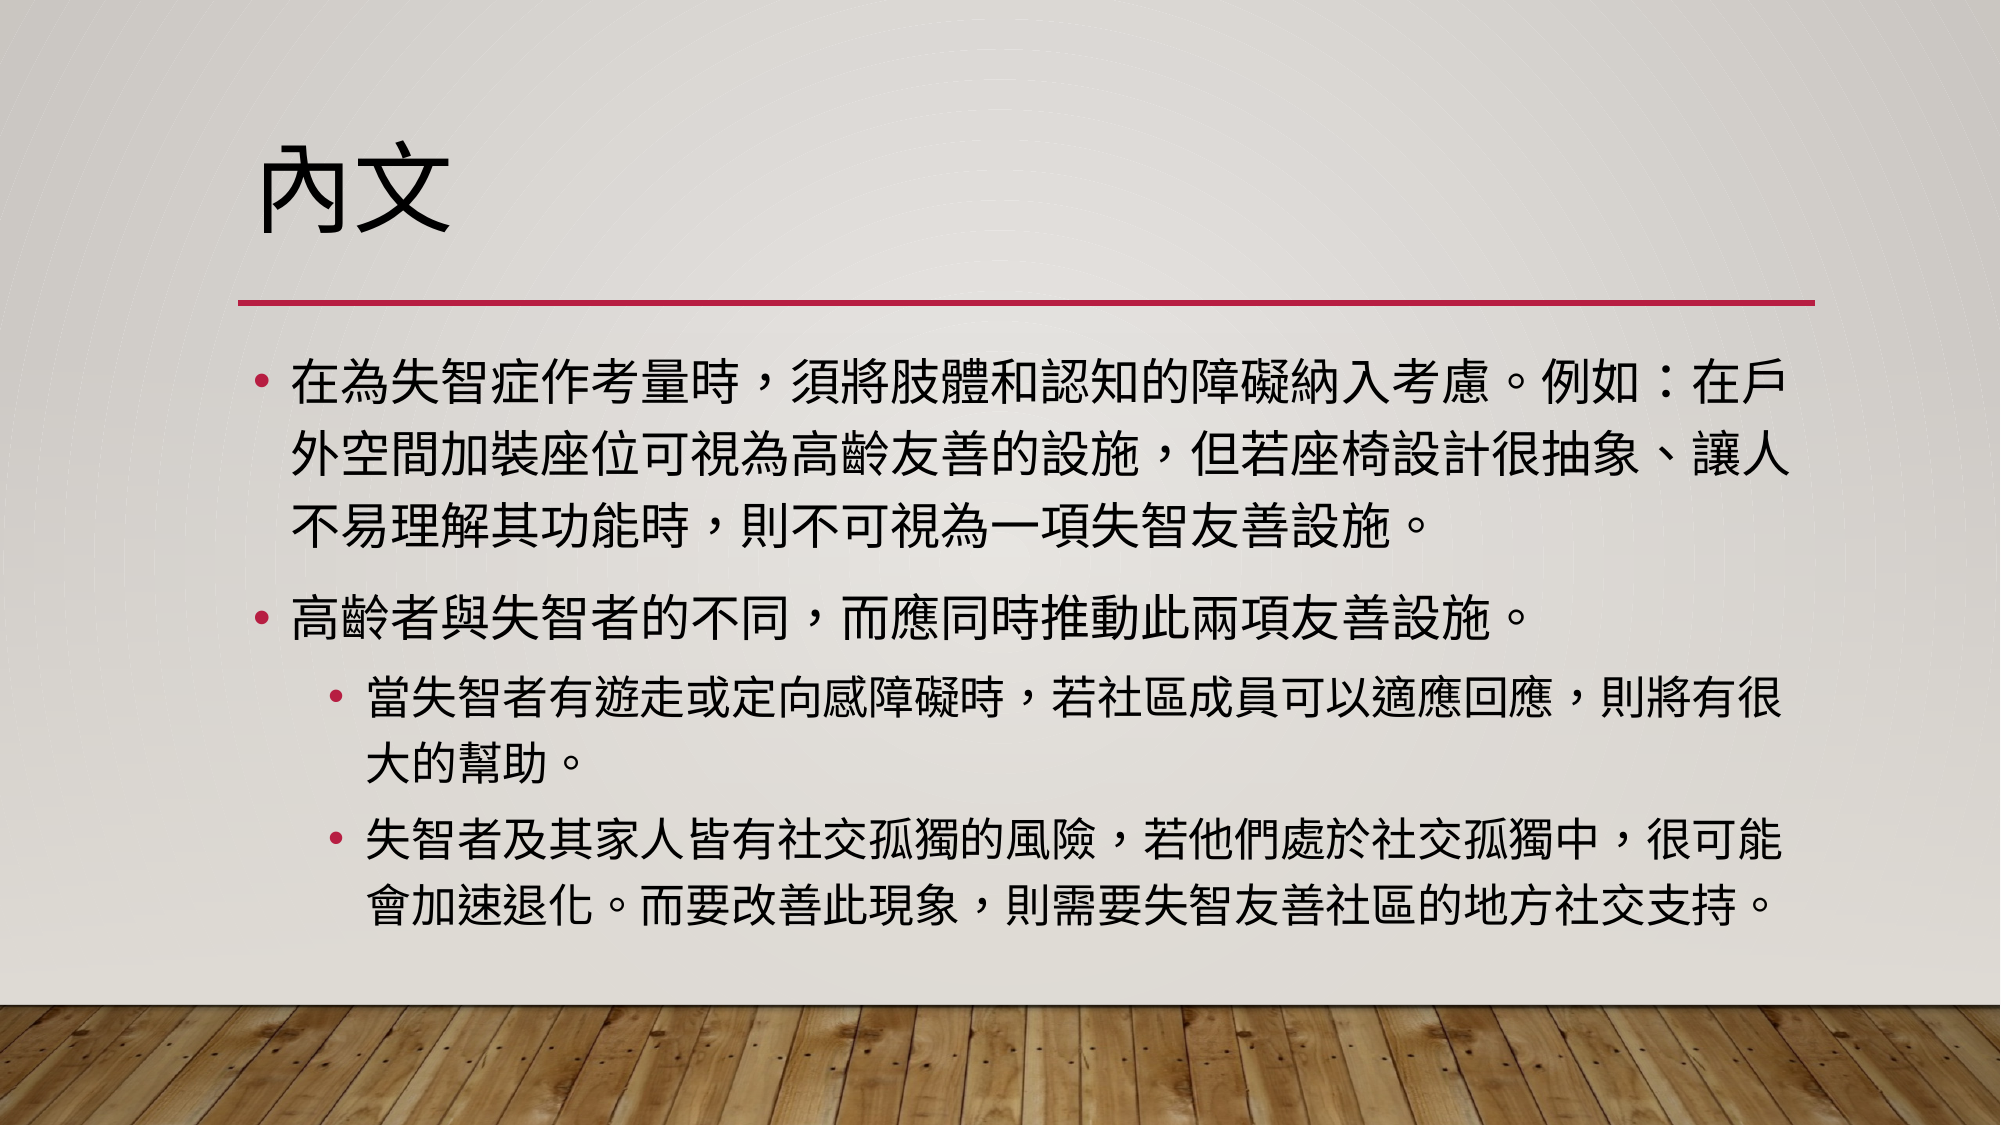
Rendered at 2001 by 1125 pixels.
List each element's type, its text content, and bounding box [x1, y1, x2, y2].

title 內文 [238, 131, 1814, 305]
list 在為失智症作考量時，須將肢體和認知的障礙納入考慮。例如：在戶外空間加裝座位可視為高齡友善的設施，但若座椅設計很抽象、讓人不易理解其功能時，則不可視為一項失智友善設施。 高齡者與失智者的不同，而應同時推動此兩項友善設施。 當失智者有遊走或定向感障礙時，若社區成員可以適應回應，則將有很大的幫助。 失智者及其家人皆有社交孤獨的風險，若他們處於社交孤獨中，很可能會加速退化。而要改善此現象，則需要失智友善社區的地方社交支持。 [238, 330, 1814, 993]
picture [0, 1005, 2000, 1125]
